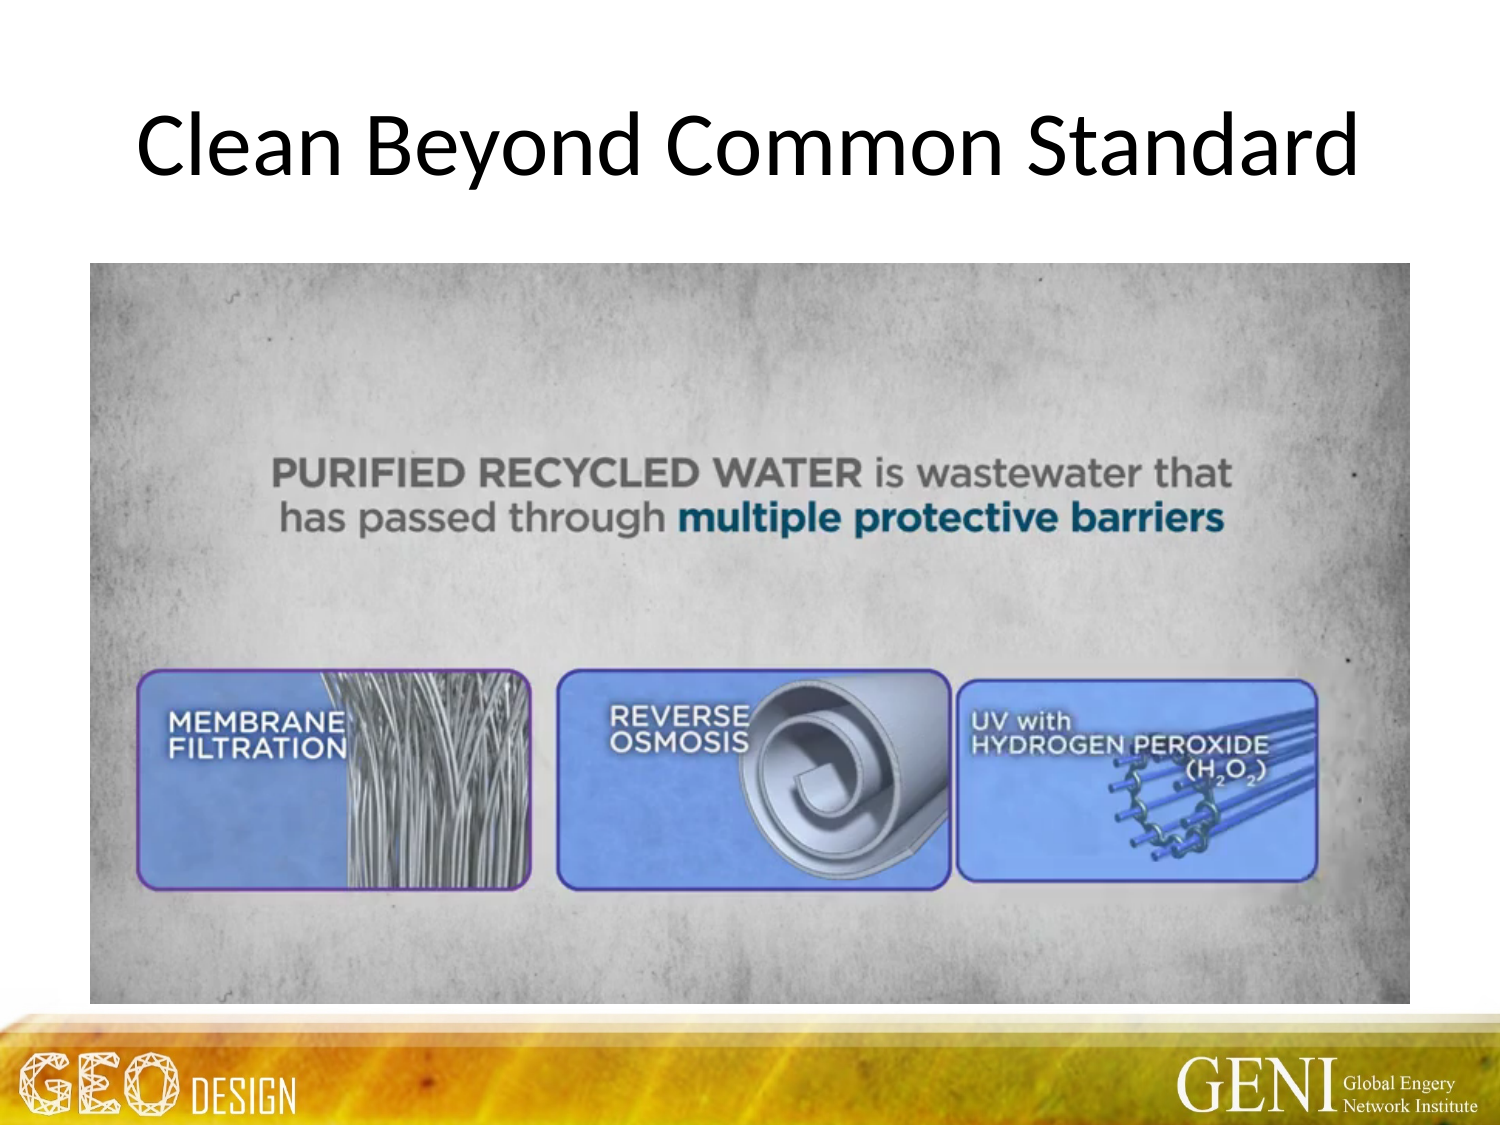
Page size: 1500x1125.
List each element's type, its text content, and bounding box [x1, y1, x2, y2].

picture [0, 988, 1500, 1125]
title Clean Beyond Common Standard [75, 45, 1425, 233]
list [89, 262, 1411, 1006]
